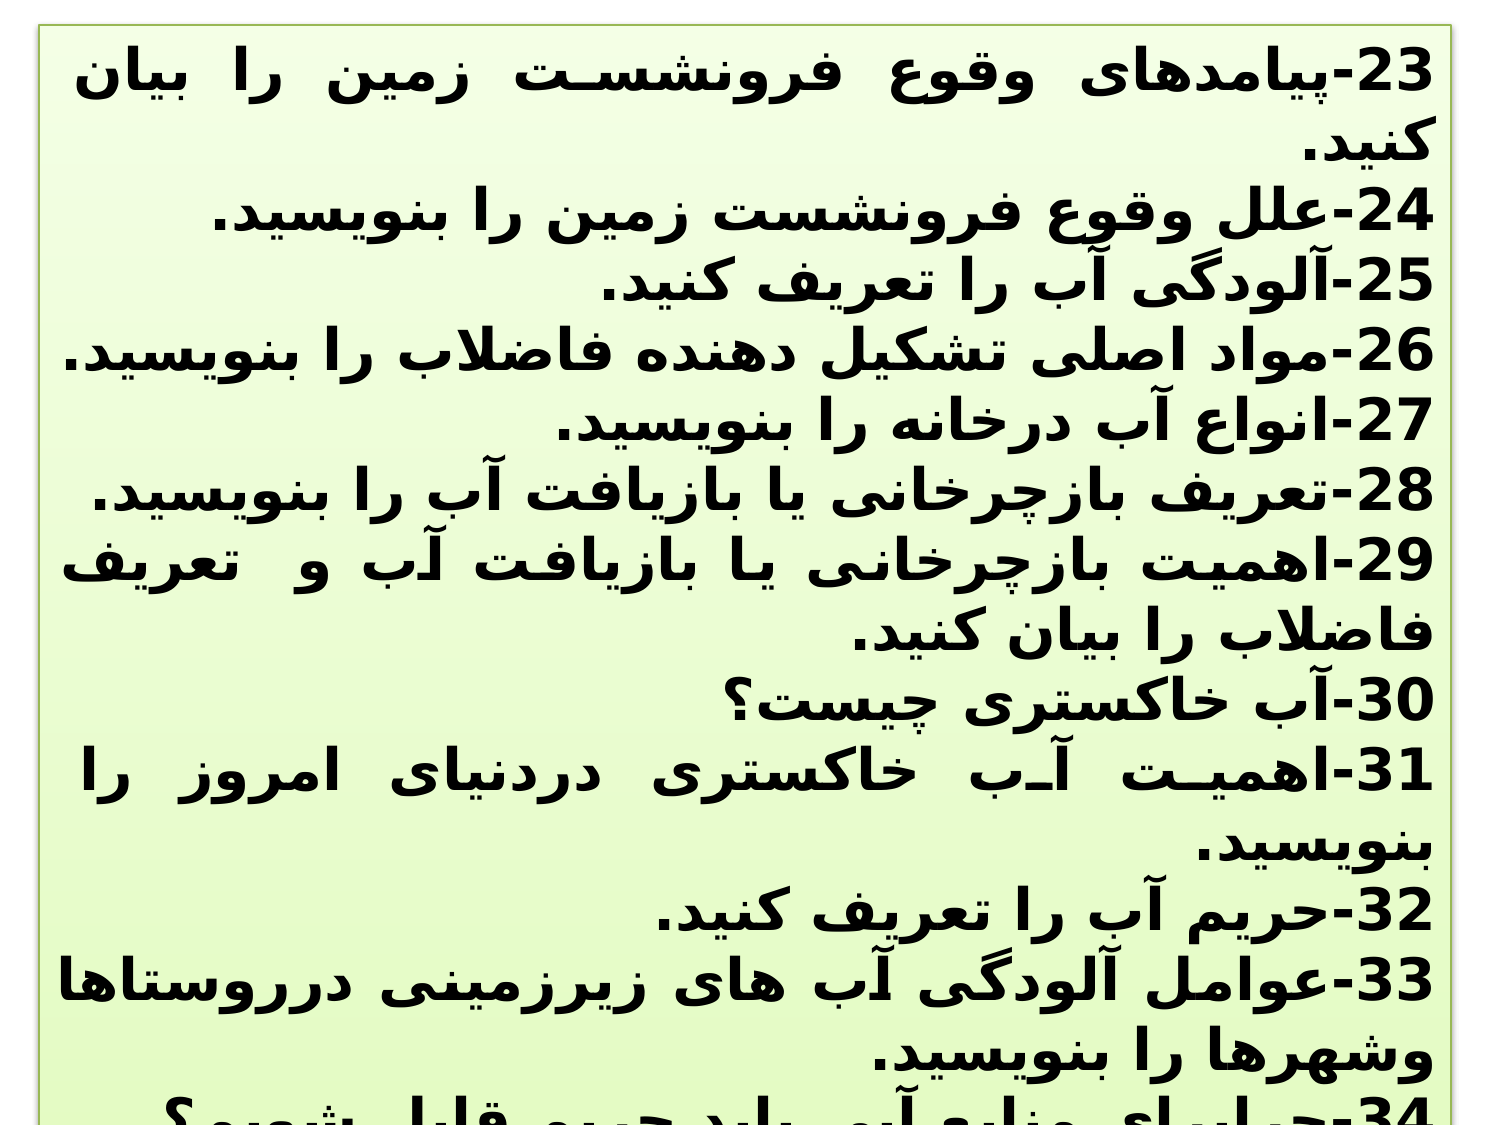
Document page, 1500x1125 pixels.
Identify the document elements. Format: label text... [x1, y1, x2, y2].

text_box 23-پیامدهای وقوع فرونشست زمین را بیان کنید. 24-علل وقوع فرونشست زمین را بنویسید. 25-آلودگی آب را تعریف کنید. 26-مواد اصلی تشکیل دهنده فاضلاب را بنویسید. 27-انواع آب درخانه را بنویسید. 28-تعریف بازچرخانی یا بازیافت آب را بنویسید. 29-اهمیت بازچرخانی یا بازیافت آب و تعریف فاضلاب را بیان کنید. 30-آب خاکستری چیست؟ 31-اهمیت آب خاکستری دردنیای امروز را بنویسید. 32-حریم آب را تعریف کنید. 33-عوامل آلودگی آب های زیرزمینی درروستاها وشهرها را بنویسید. 34-چرابرای منابع آبی باید حریم قایل شویم؟ [38, 24, 1452, 1125]
